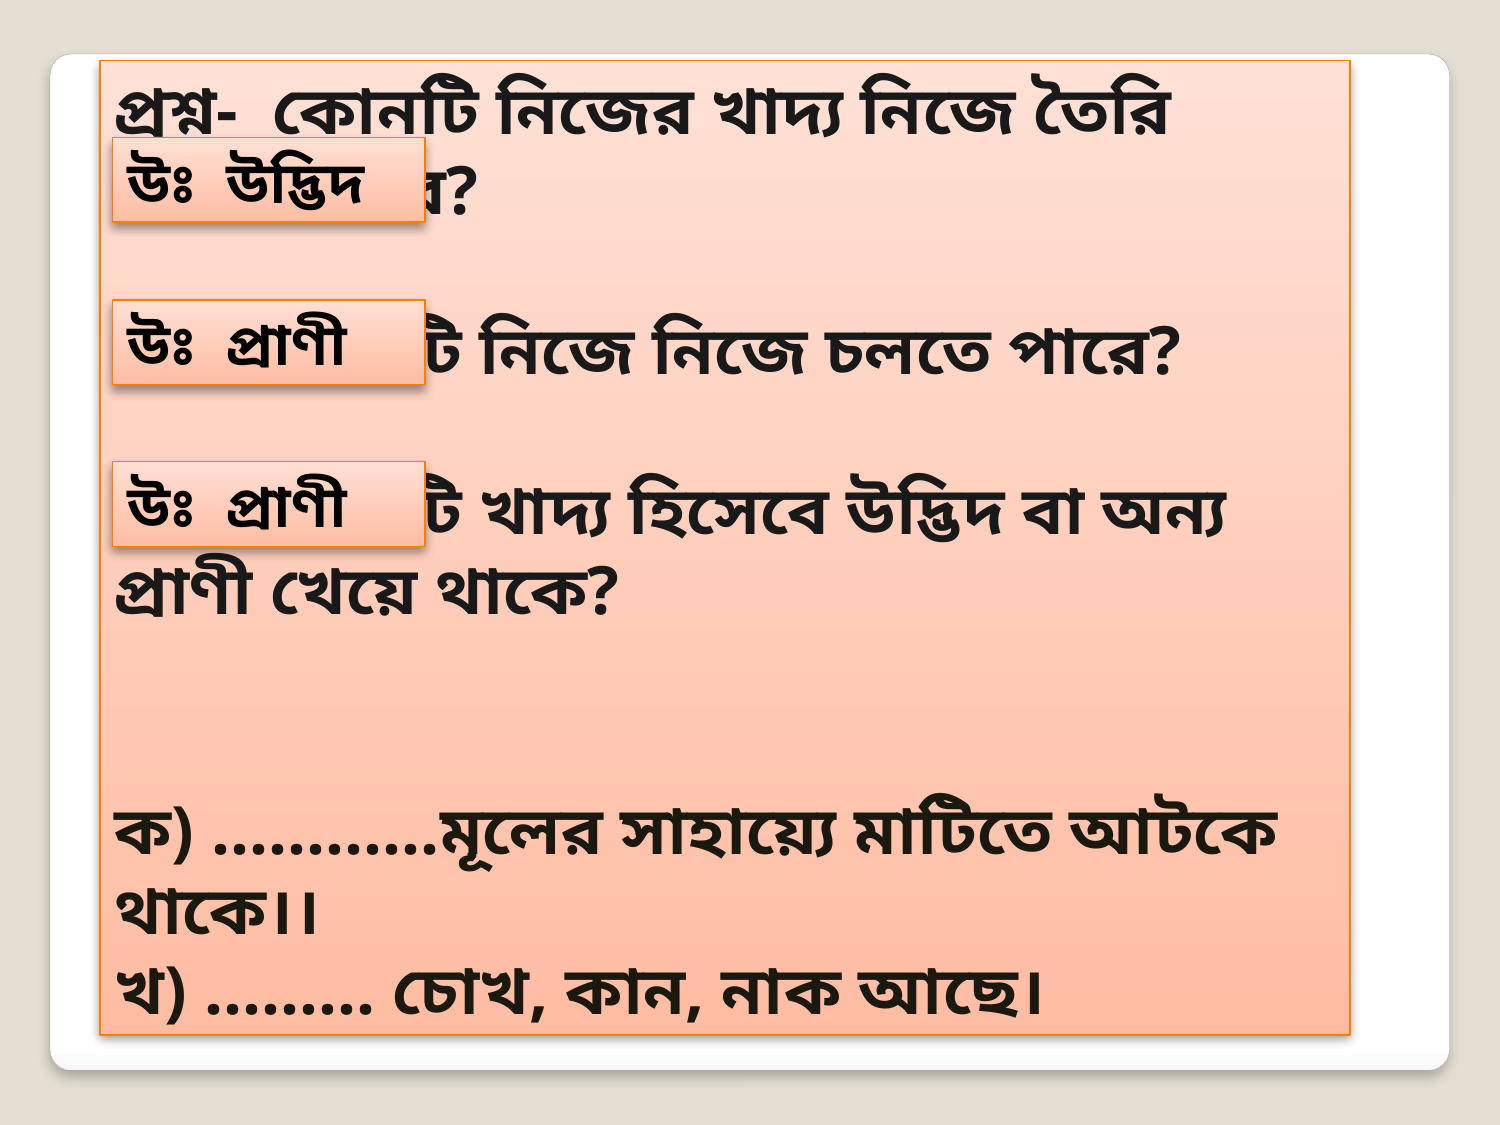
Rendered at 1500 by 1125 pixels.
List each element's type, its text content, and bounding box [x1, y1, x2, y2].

text_box উঃ প্রাণী [112, 461, 426, 547]
text_box উঃ উদ্ভিদ [112, 137, 426, 223]
text_box উঃ প্রাণী [112, 299, 426, 385]
text_box প্রশ্ন- কোনটি নিজের খাদ্য নিজে তৈরি করতে পারে? প্রশ্ন- কোনটি নিজে নিজে চলতে পারে? প্রশ্ন- কোনটি খাদ্য হিসেবে উদ্ভিদ বা অন্য প্রাণী খেয়ে থাকে? ক) ............মূলের সাহায়্যে মাটিতে আটকে থাকে।। খ) ......... চোখ, কান, নাক আছে। [99, 60, 1351, 1036]
